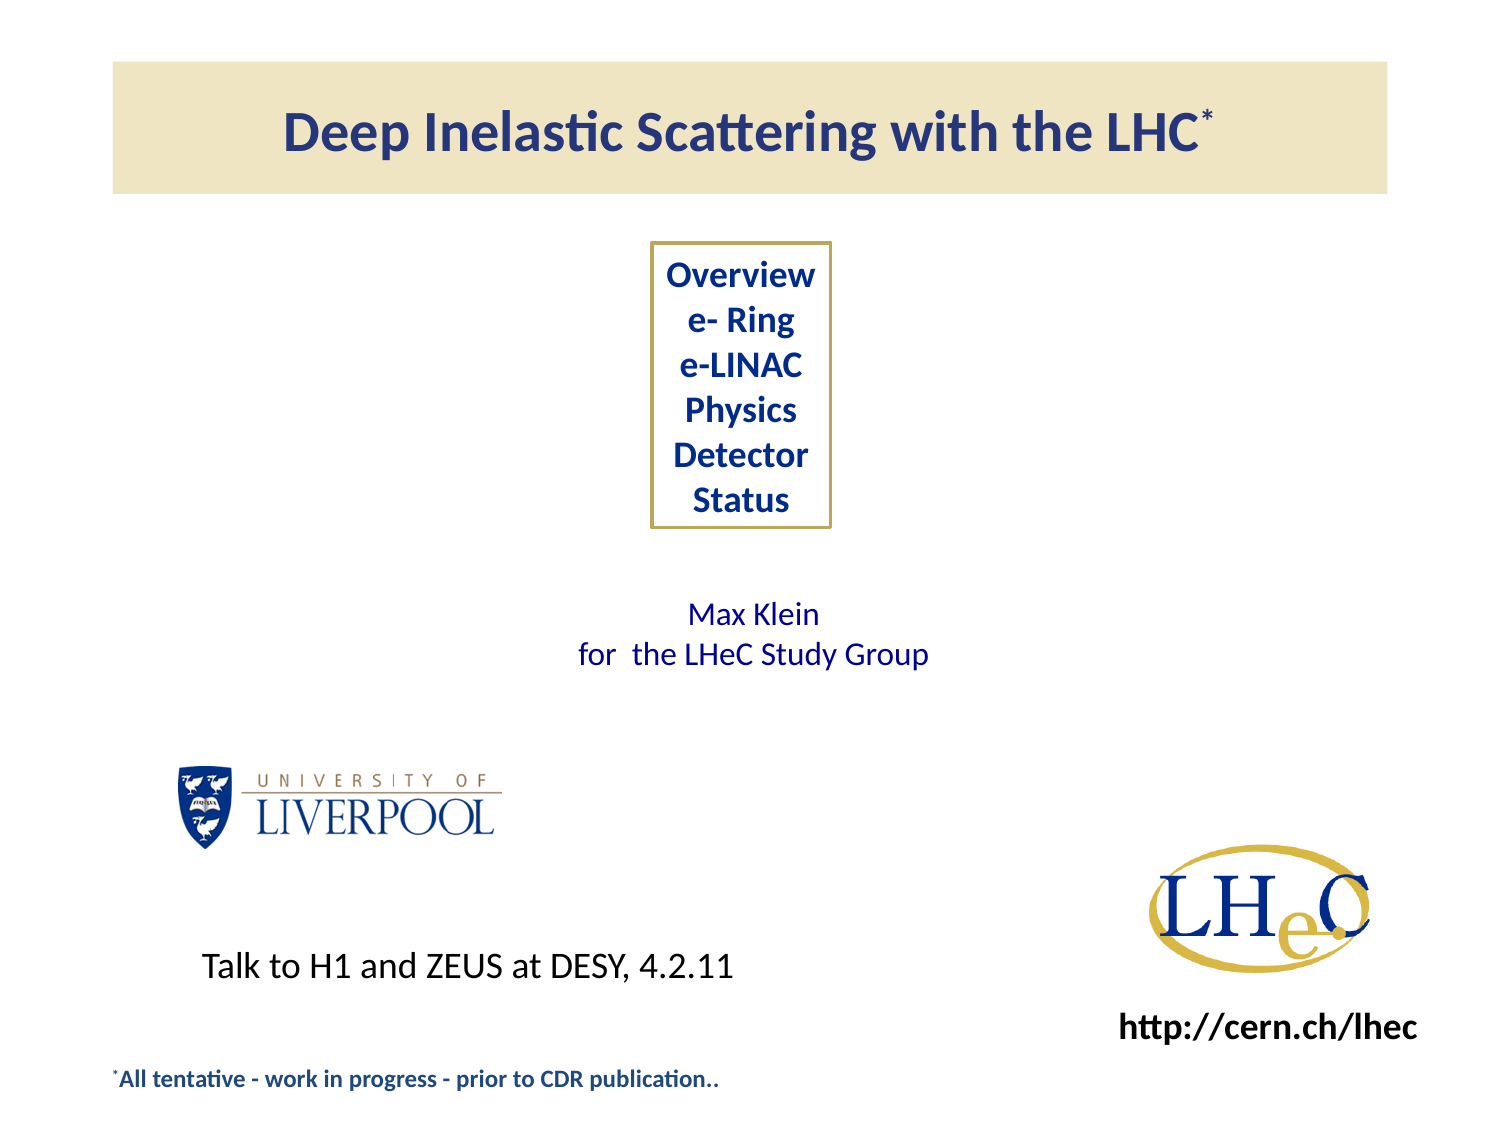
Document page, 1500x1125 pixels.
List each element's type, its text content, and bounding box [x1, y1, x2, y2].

text_box Talk to H1 and ZEUS at DESY, 4.2.11 [187, 933, 750, 994]
title Deep Inelastic Scattering with the LHC* [112, 61, 1388, 194]
text_box http://cern.ch/lhec [1103, 994, 1433, 1055]
picture [178, 766, 503, 849]
picture [1133, 822, 1388, 994]
text_box Overview e- Ring e-LINAC Physics Detector Status [651, 242, 831, 528]
text_box Max Klein for the LHeC Study Group [563, 585, 945, 680]
text_box *All tentative - work in progress - prior to CDR publication.. [97, 1055, 736, 1100]
